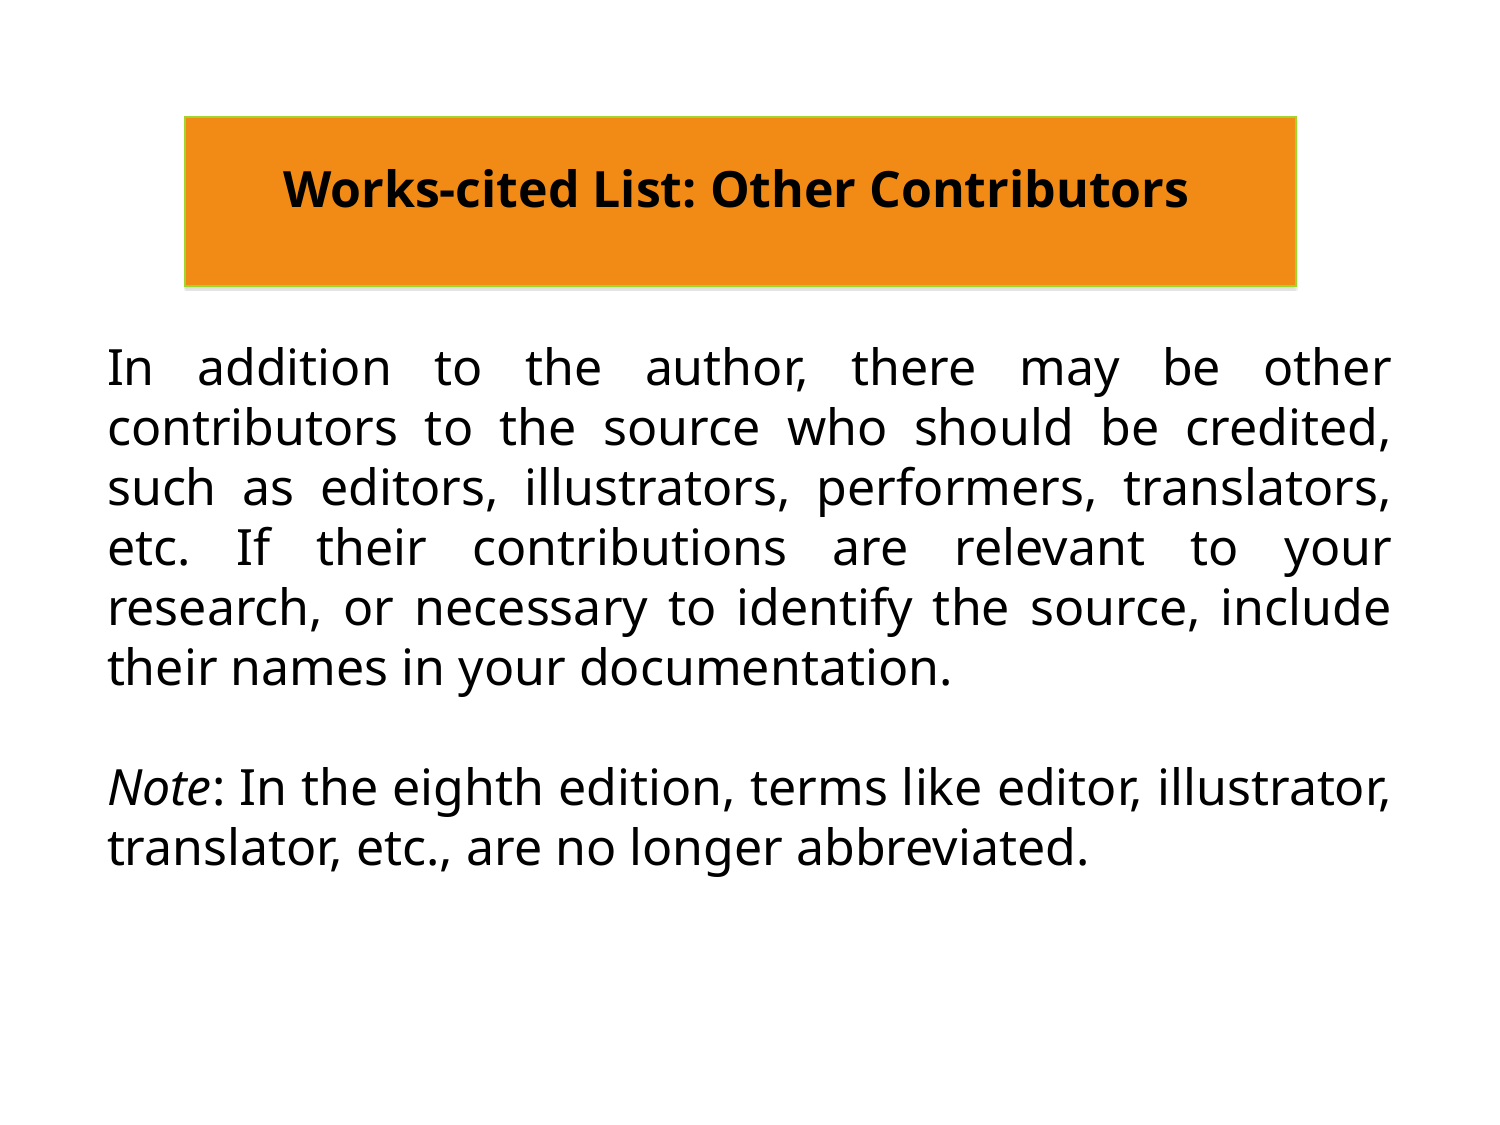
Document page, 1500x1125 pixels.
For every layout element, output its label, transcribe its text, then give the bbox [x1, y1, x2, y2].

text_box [184, 116, 1297, 287]
text_box In addition to the author, there may be other contributors to the source who should be credited, such as editors, illustrators, performers, translators, etc. If their contributions are relevant to your research, or necessary to identify the source, include their names in your documentation. Note: In the eighth edition, terms like editor, illustrator, translator, etc., are no longer abbreviated. [92, 328, 1408, 883]
